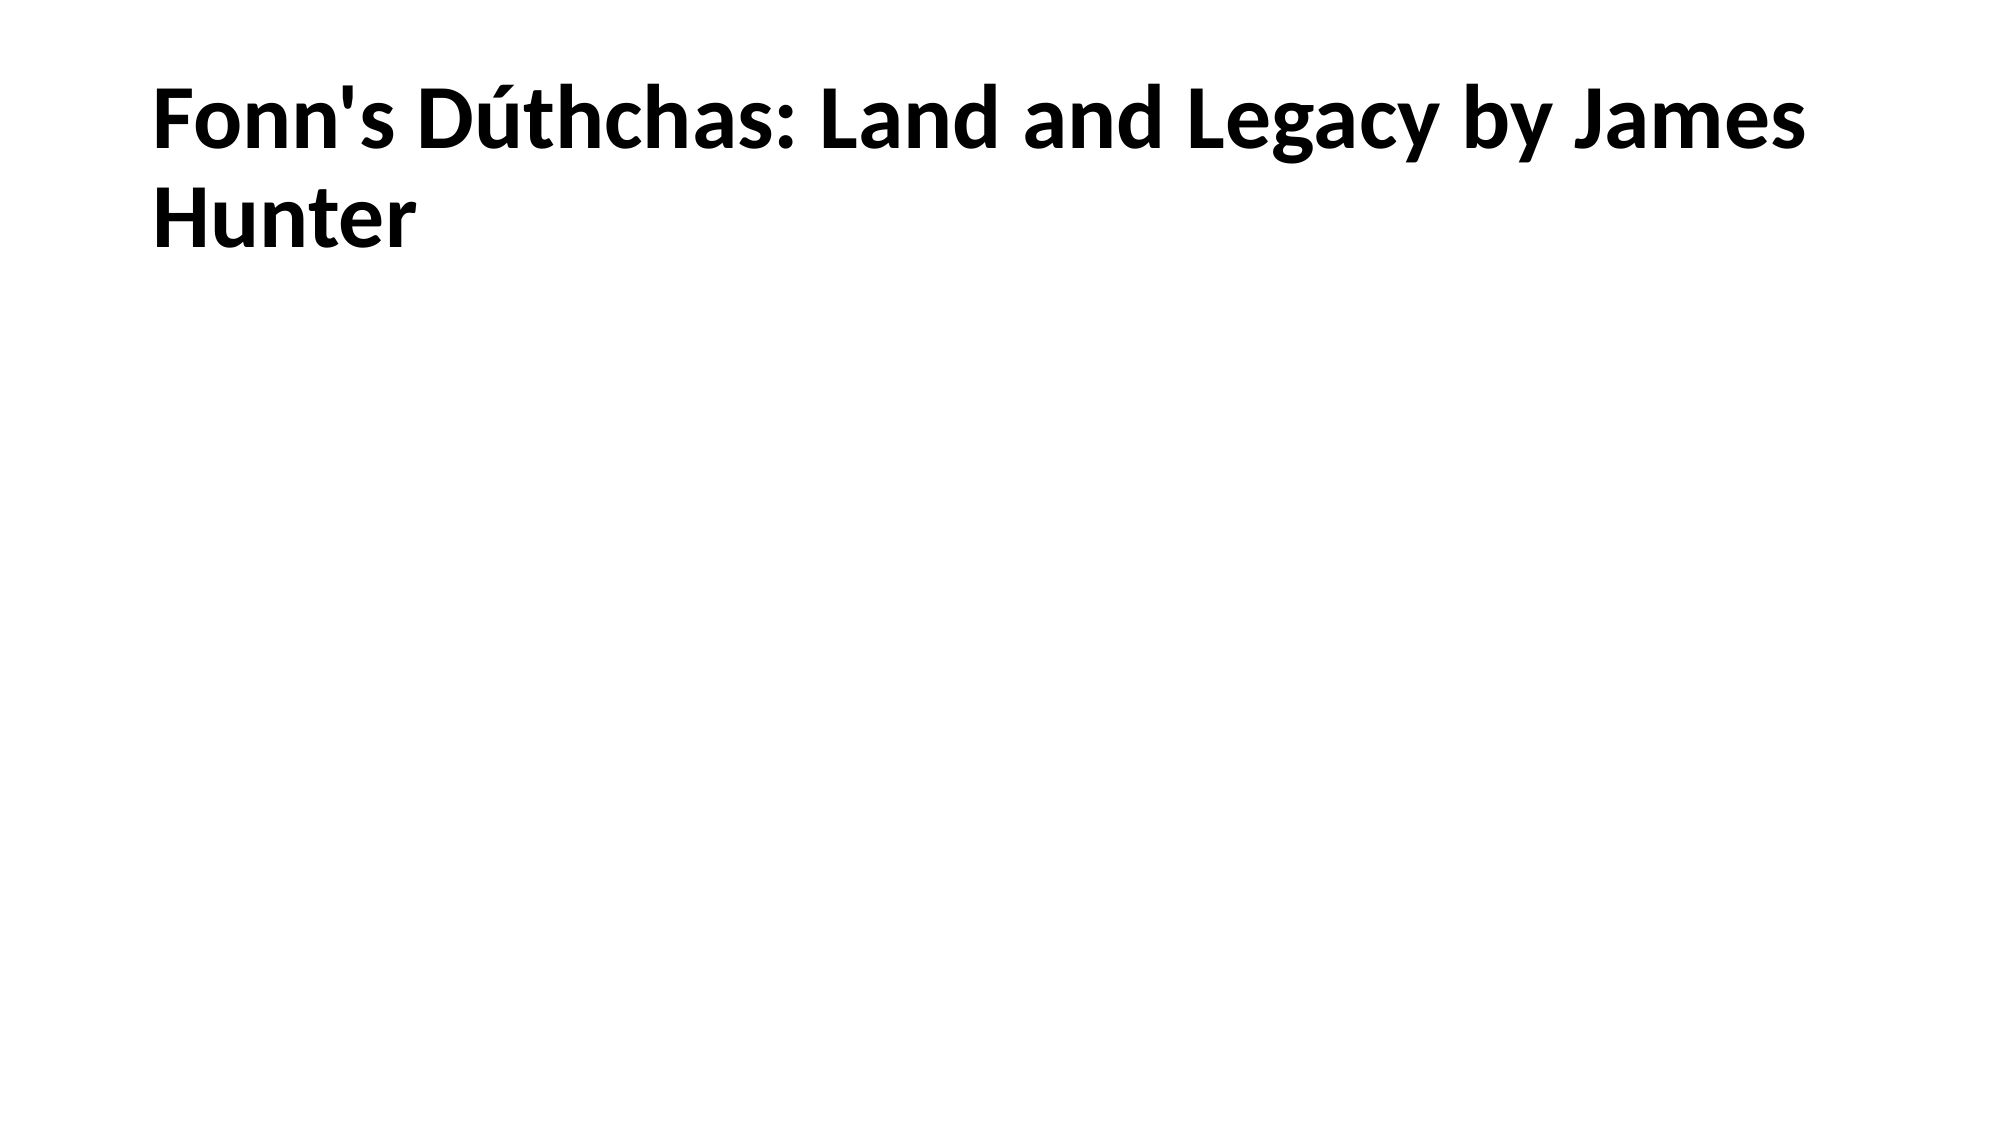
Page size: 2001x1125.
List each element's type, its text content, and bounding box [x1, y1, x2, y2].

title Fonn's Dúthchas: Land and Legacy by James Hunter [137, 59, 1863, 278]
